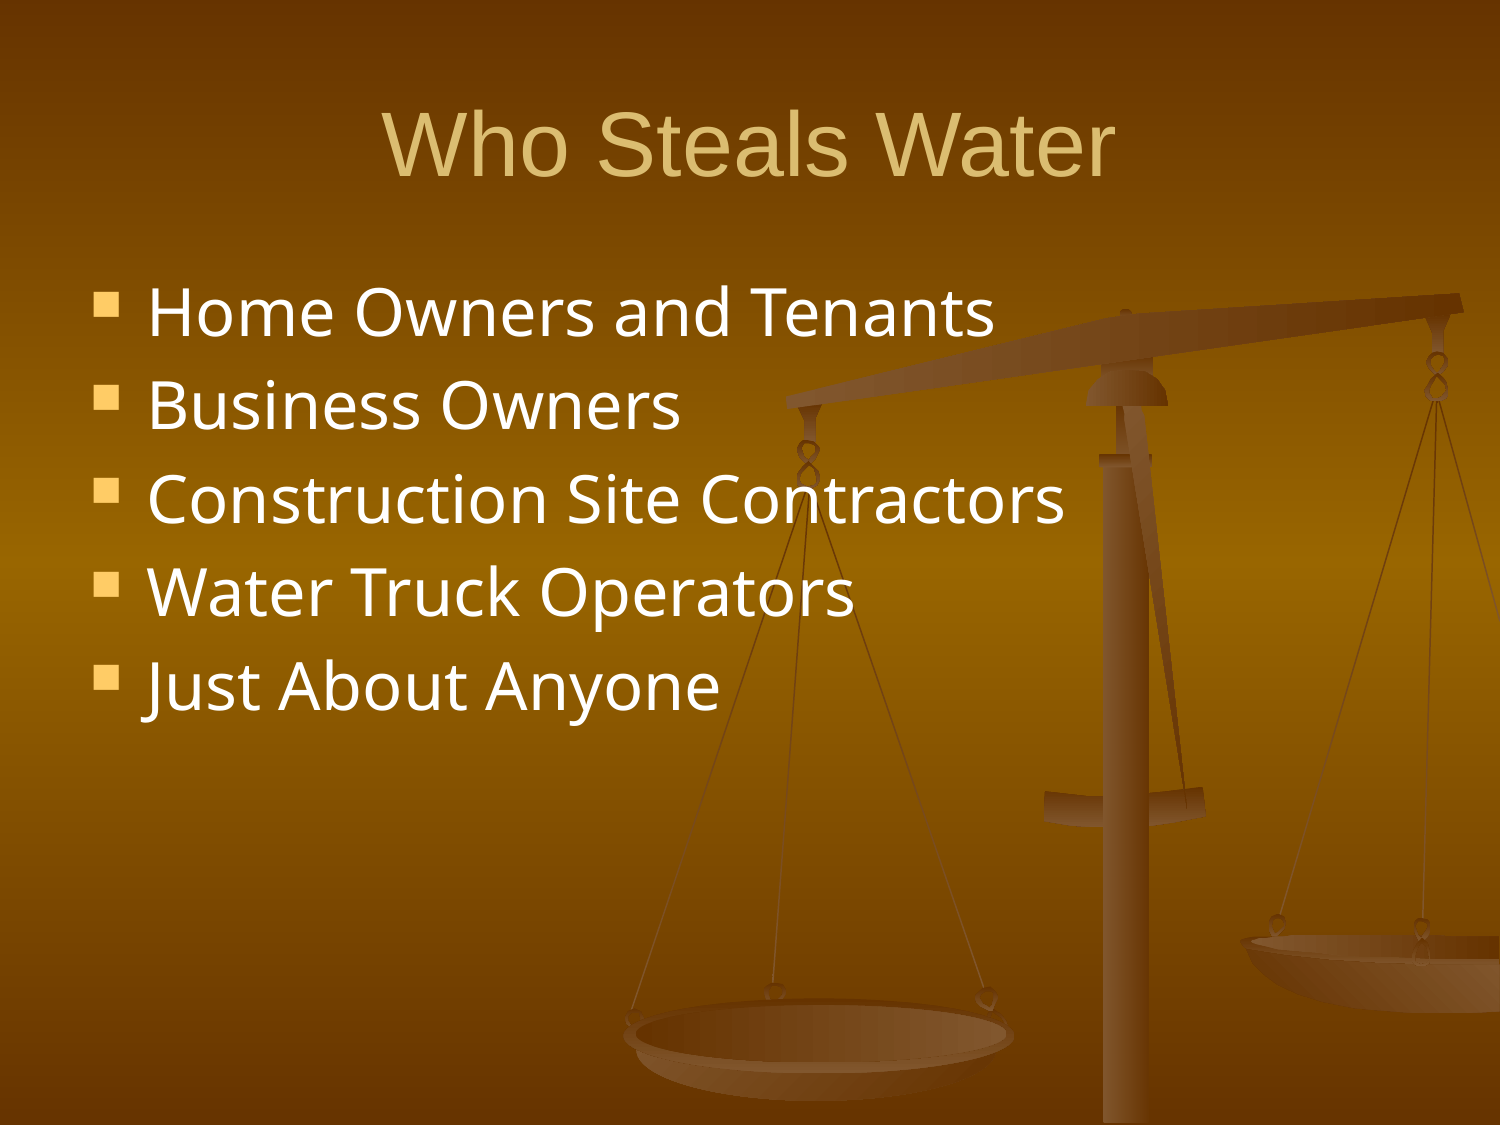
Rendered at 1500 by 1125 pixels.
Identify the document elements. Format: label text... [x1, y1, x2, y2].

list Home Owners and Tenants Business Owners Construction Site Contractors Water Truck Operators Just About Anyone [74, 262, 1426, 1006]
title Who Steals Water [74, 45, 1426, 234]
